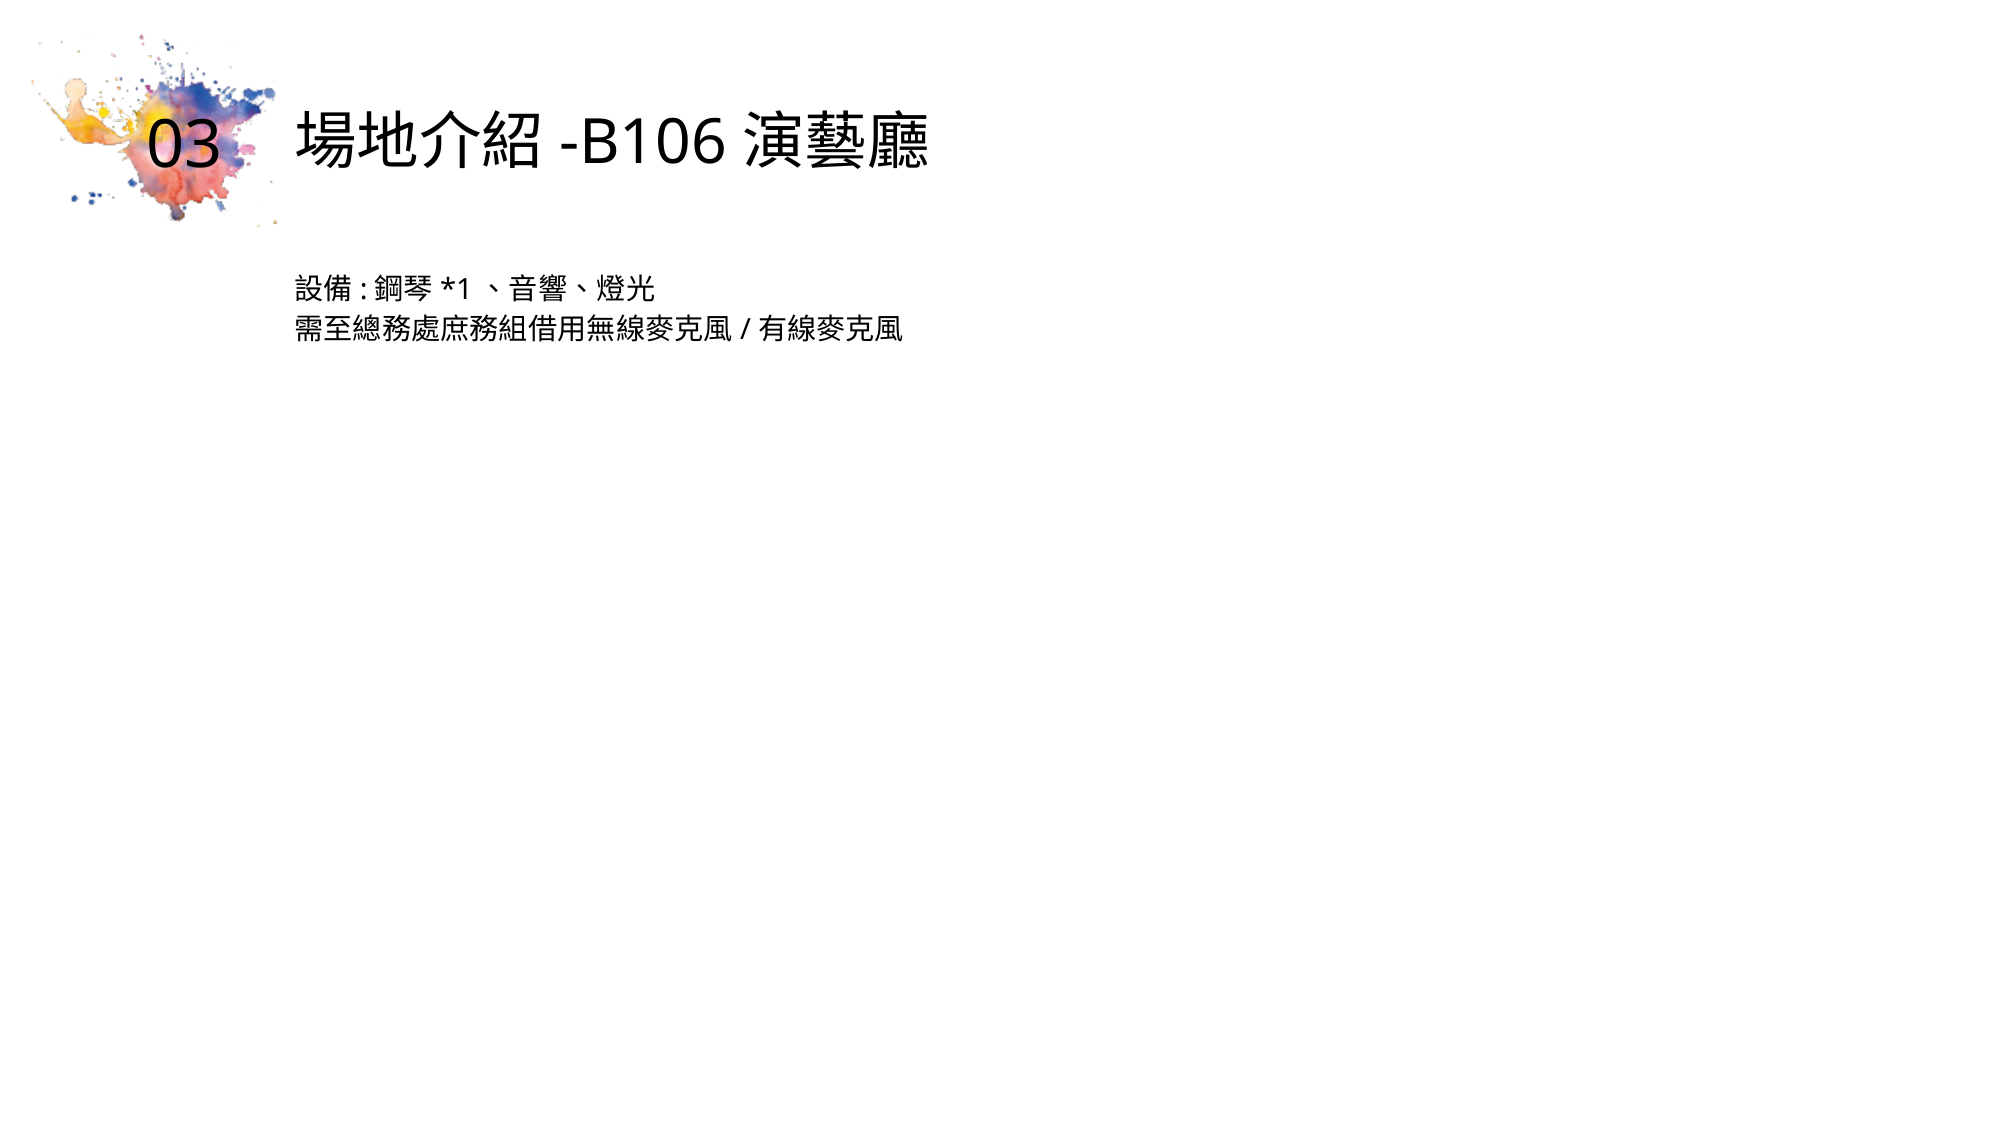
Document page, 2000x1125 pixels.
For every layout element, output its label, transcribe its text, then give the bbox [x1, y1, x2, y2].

title 場地介紹-B106演藝廳 [279, 45, 1872, 233]
list 設備:鋼琴*1、音響、燈光 需至總務處庶務組借用無線麥克風/有線麥克風 [279, 262, 1872, 1005]
picture [32, 31, 277, 227]
